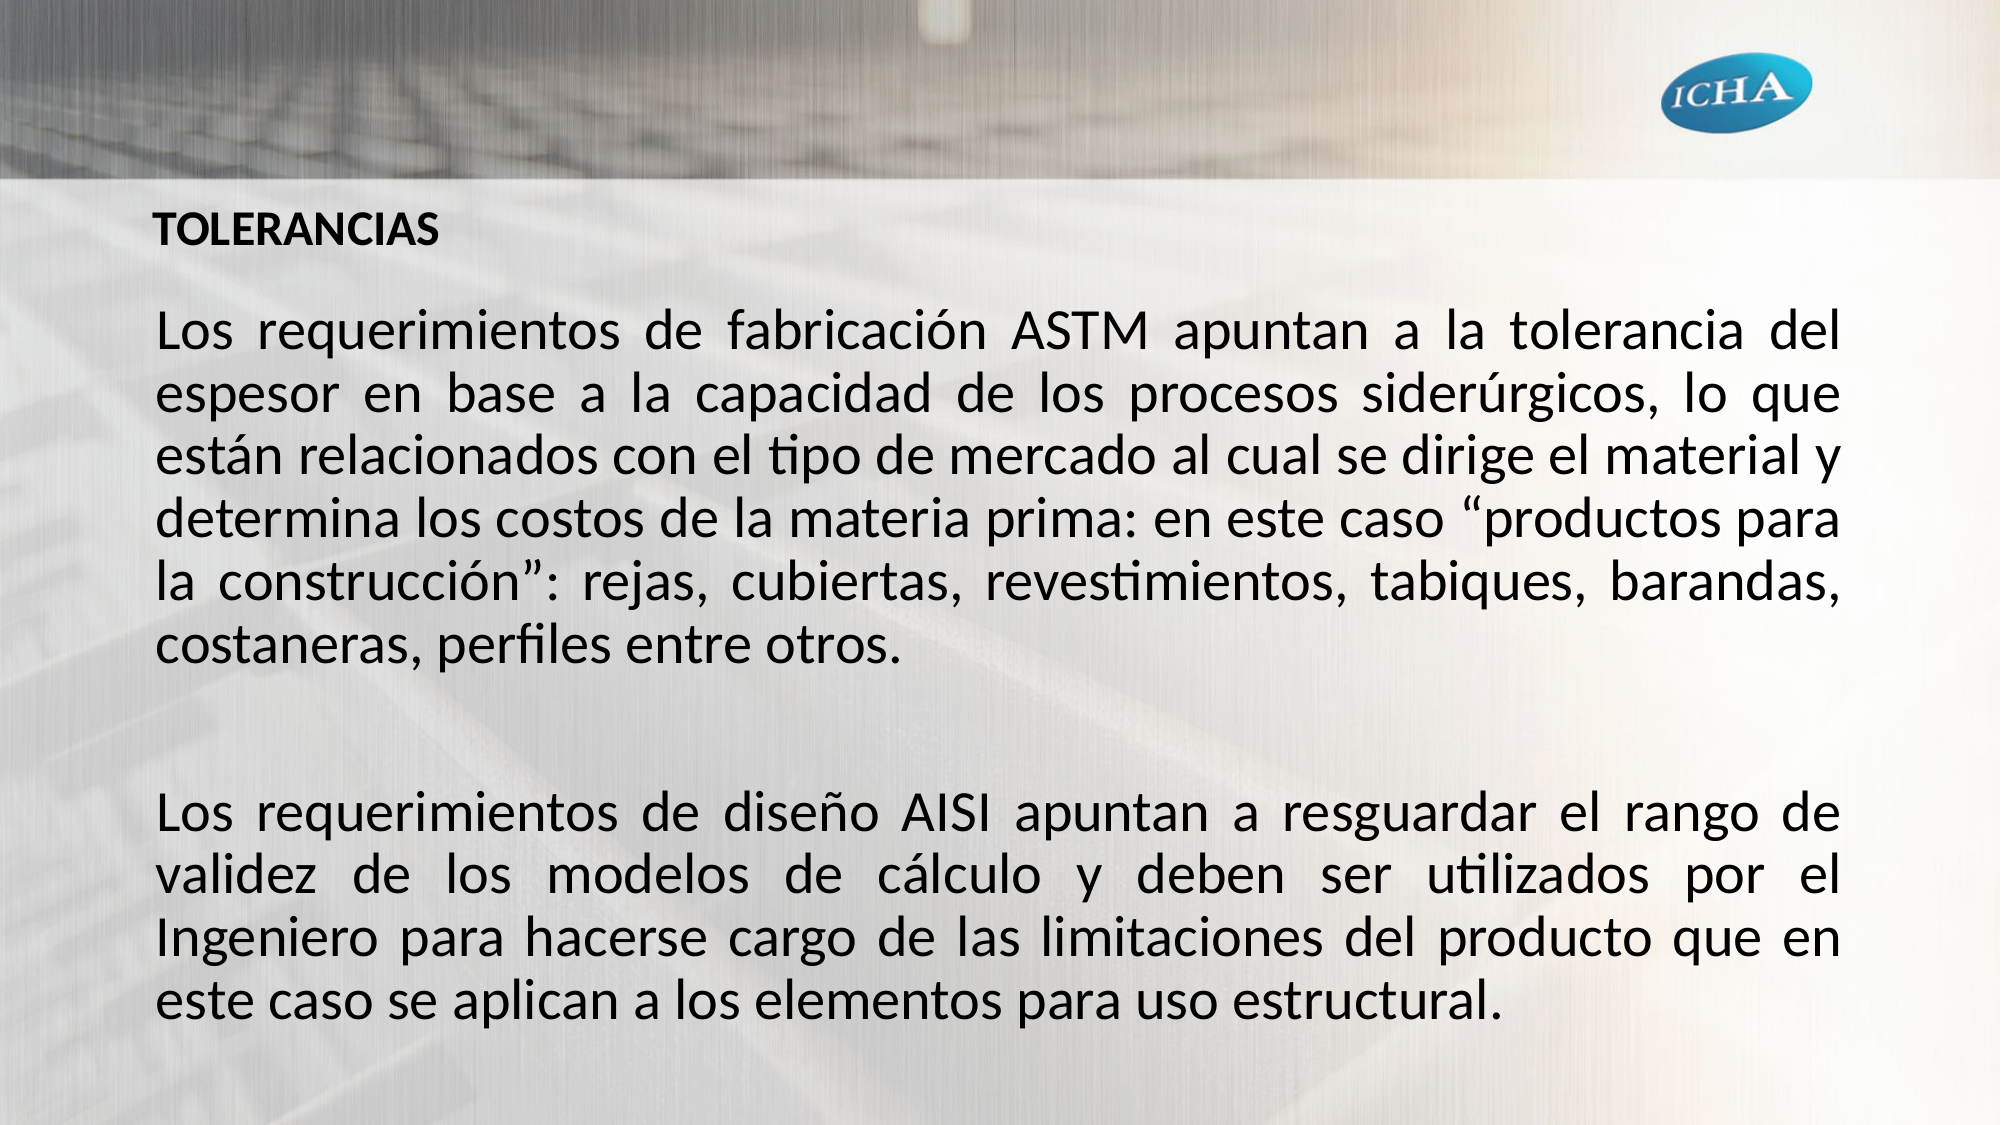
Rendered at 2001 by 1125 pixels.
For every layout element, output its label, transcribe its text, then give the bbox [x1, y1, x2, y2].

list Los requerimientos de fabricación ASTM apuntan a la tolerancia del espesor en base a la capacidad de los procesos siderúrgicos, lo que están relacionados con el tipo de mercado al cual se dirige el material y determina los costos de la materia prima: en este caso “productos para la construcción”: rejas, cubiertas, revestimientos, tabiques, barandas, costaneras, perfiles entre otros. Los requerimientos de diseño AISI apuntan a resguardar el rango de validez de los modelos de cálculo y deben ser utilizados por el Ingeniero para hacerse cargo de las limitaciones del producto que en este caso se aplican a los elementos para uso estructural. [131, 291, 1858, 1071]
text_box TOLERANCIAS [137, 179, 1863, 279]
